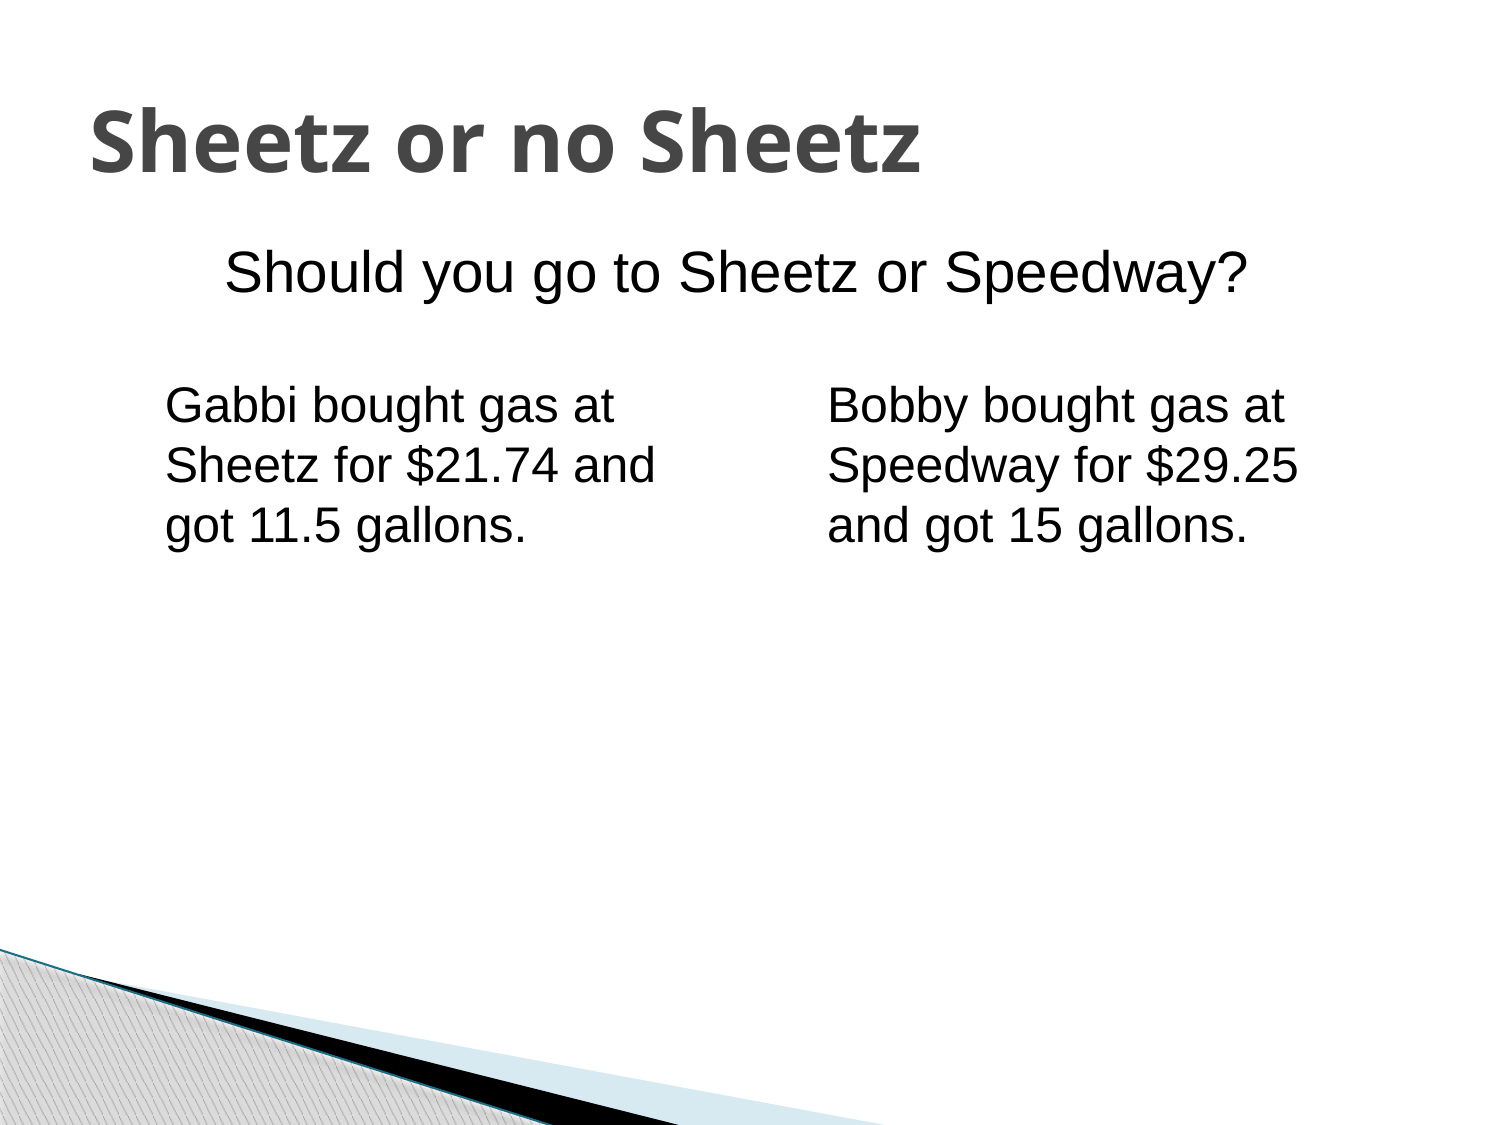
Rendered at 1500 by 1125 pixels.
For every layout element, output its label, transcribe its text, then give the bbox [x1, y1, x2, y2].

title Sheetz or no Sheetz [75, 45, 1425, 233]
text_box Bobby bought gas at Speedway for $29.25 and got 15 gallons. [812, 365, 1338, 561]
text_box Should you go to Sheetz or Speedway? [75, 226, 1400, 312]
text_box Gabbi bought gas at Sheetz for $21.74 and got 11.5 gallons. [149, 365, 750, 561]
